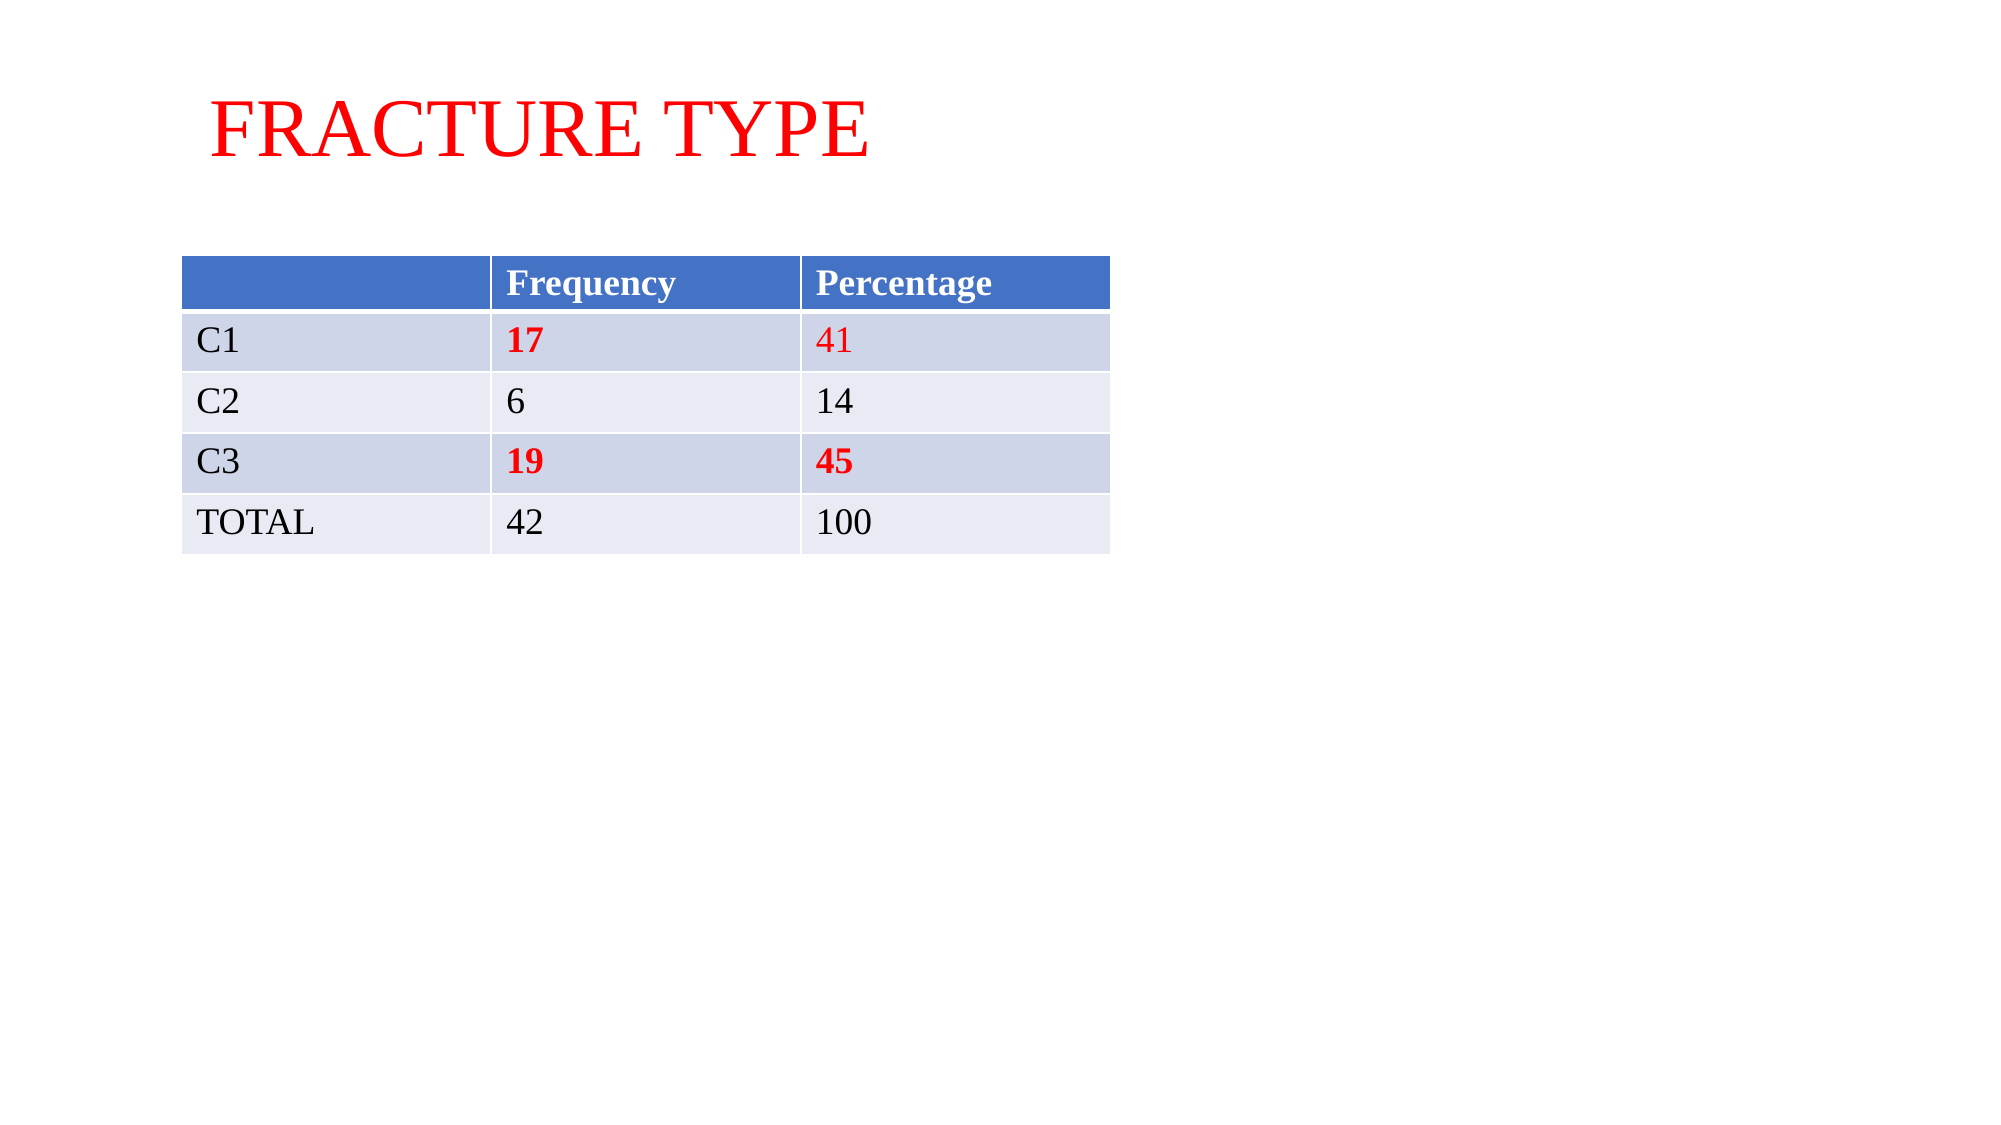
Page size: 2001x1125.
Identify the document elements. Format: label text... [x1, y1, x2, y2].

table_cell C2 [182, 373, 490, 432]
table_cell 41 [802, 314, 1110, 371]
table_header Percentage [802, 256, 1110, 309]
table_cell 42 [492, 495, 800, 554]
table_cell C1 [182, 314, 490, 371]
table_cell 100 [802, 495, 1110, 554]
table_cell 14 [802, 373, 1110, 432]
table_header [182, 256, 490, 309]
table_cell 45 [802, 434, 1110, 493]
table_cell 19 [492, 434, 800, 493]
table_cell C3 [182, 434, 490, 493]
table_cell 6 [492, 373, 800, 432]
table_header Frequency [492, 256, 800, 309]
table_cell 17 [492, 314, 800, 371]
table_cell TOTAL [182, 495, 490, 554]
text_box FRACTURE TYPE [195, 66, 1077, 181]
